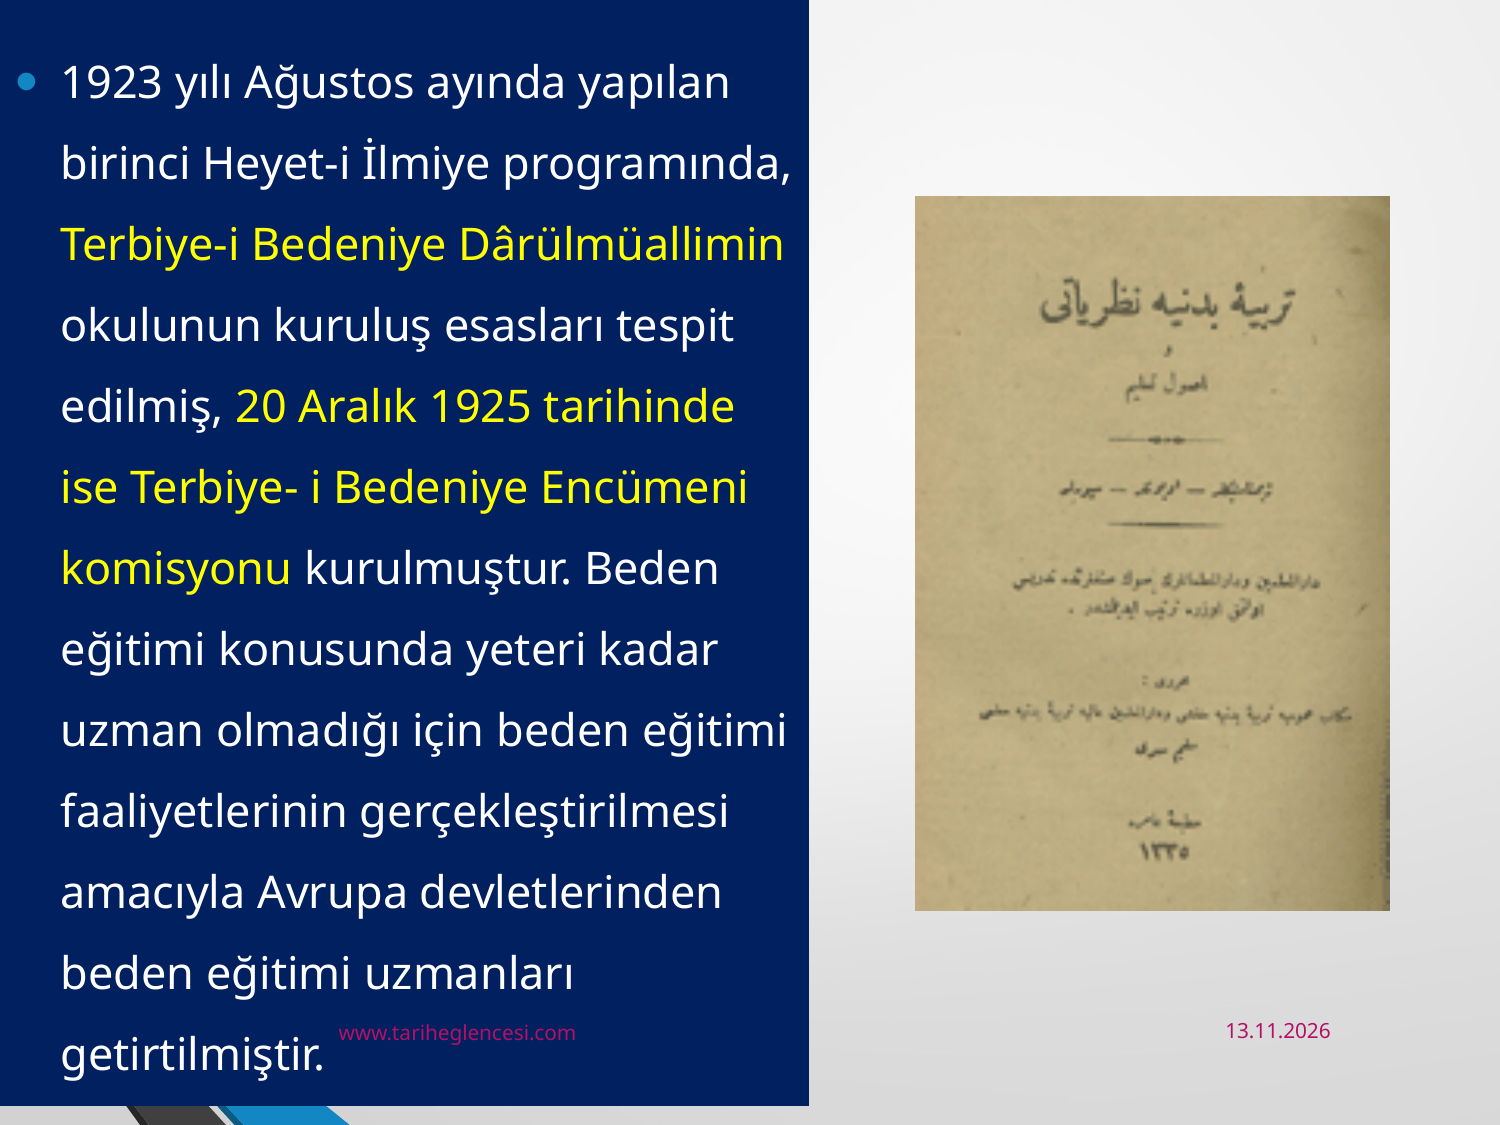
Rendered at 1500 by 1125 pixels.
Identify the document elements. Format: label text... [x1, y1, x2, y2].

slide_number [1204, 1001, 1346, 1062]
footer www.tariheglencesi.com [323, 1001, 1196, 1062]
picture [915, 195, 1390, 911]
list 1923 yılı Ağustos ayında yapılan birinci Heyet-i İlmiye programında, Terbiye-i Bedeniye Dârülmüallimin okulunun kuruluş esasları tespit edilmiş, 20 Aralık 1925 tarihinde ise Terbiye- i Bedeniye Encümeni komisyonu kurulmuştur. Beden eğitimi konusunda yeteri kadar uzman olmadığı için beden eğitimi faaliyetlerinin gerçekleştirilmesi amacıyla Avrupa devletlerinden beden eğitimi uzmanları getirtilmiştir. [0, 0, 809, 1106]
